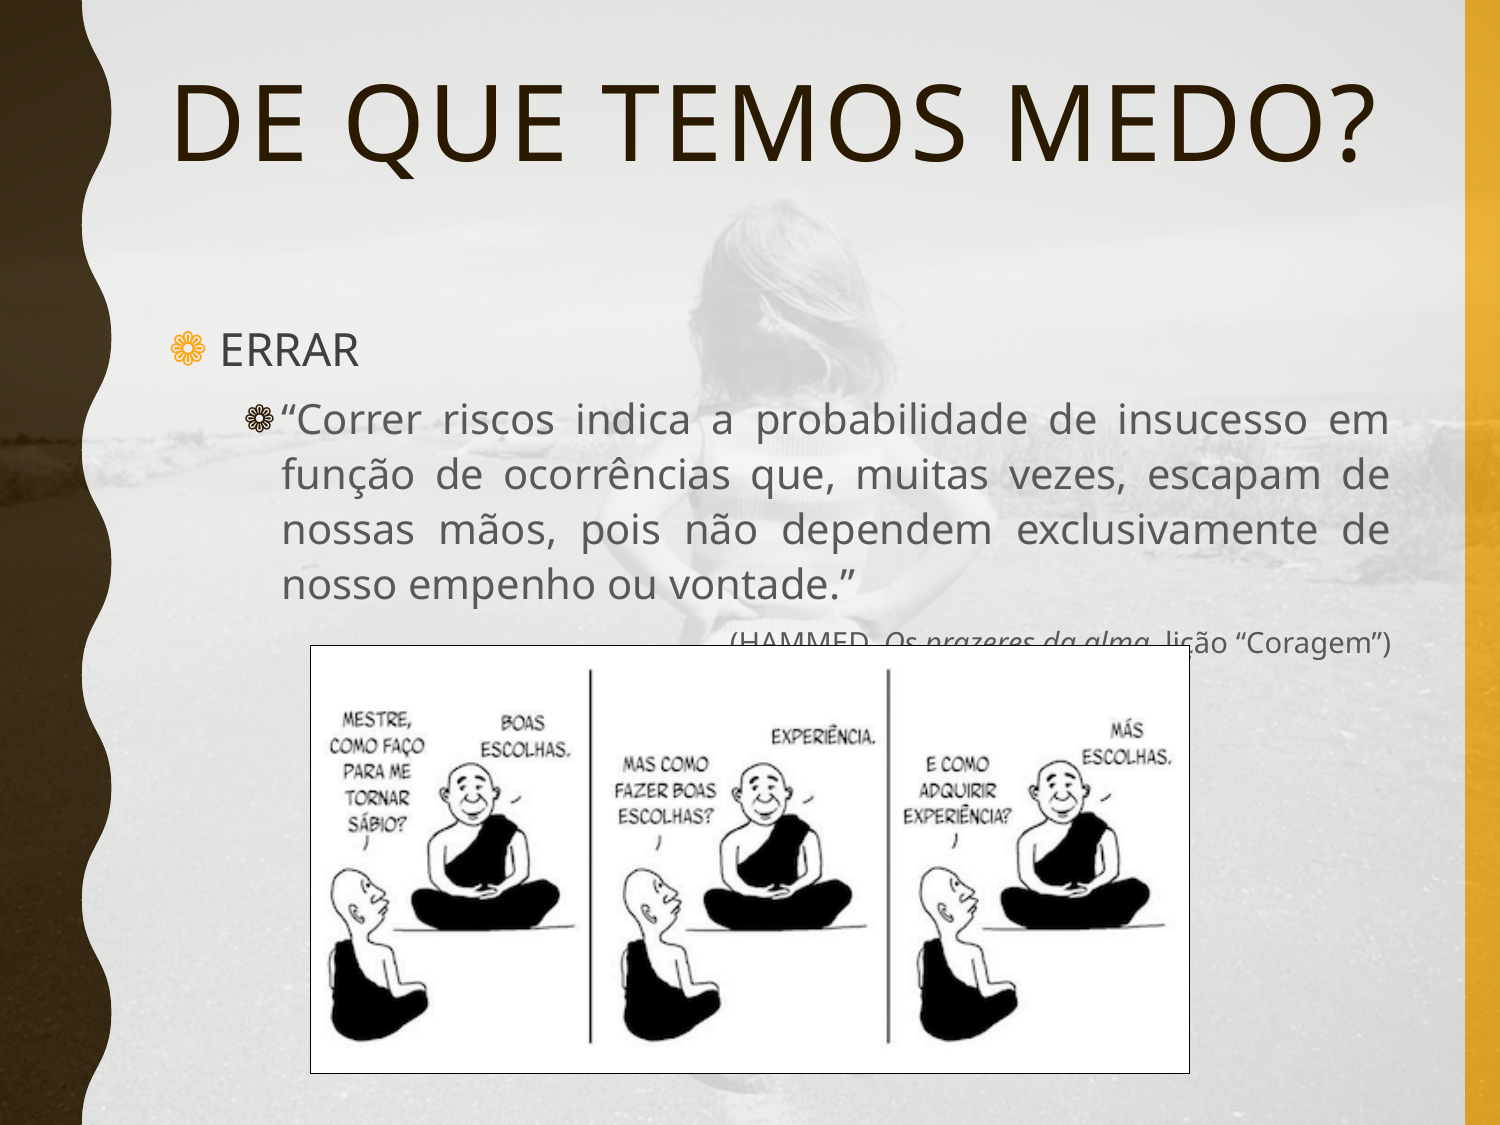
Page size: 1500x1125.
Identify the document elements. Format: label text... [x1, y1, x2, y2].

list ERRAR “Correr riscos indica a probabilida­de de insucesso em função de ocorrências que, muitas vezes, escapam de nossas mãos, pois não dependem exclusivamente de nosso empenho ou vontade.” (HAMMED. Os prazeres da alma, lição “Coragem”) [154, 307, 1407, 1071]
title De que temos medo? [154, 62, 1407, 307]
picture [310, 645, 1190, 1074]
